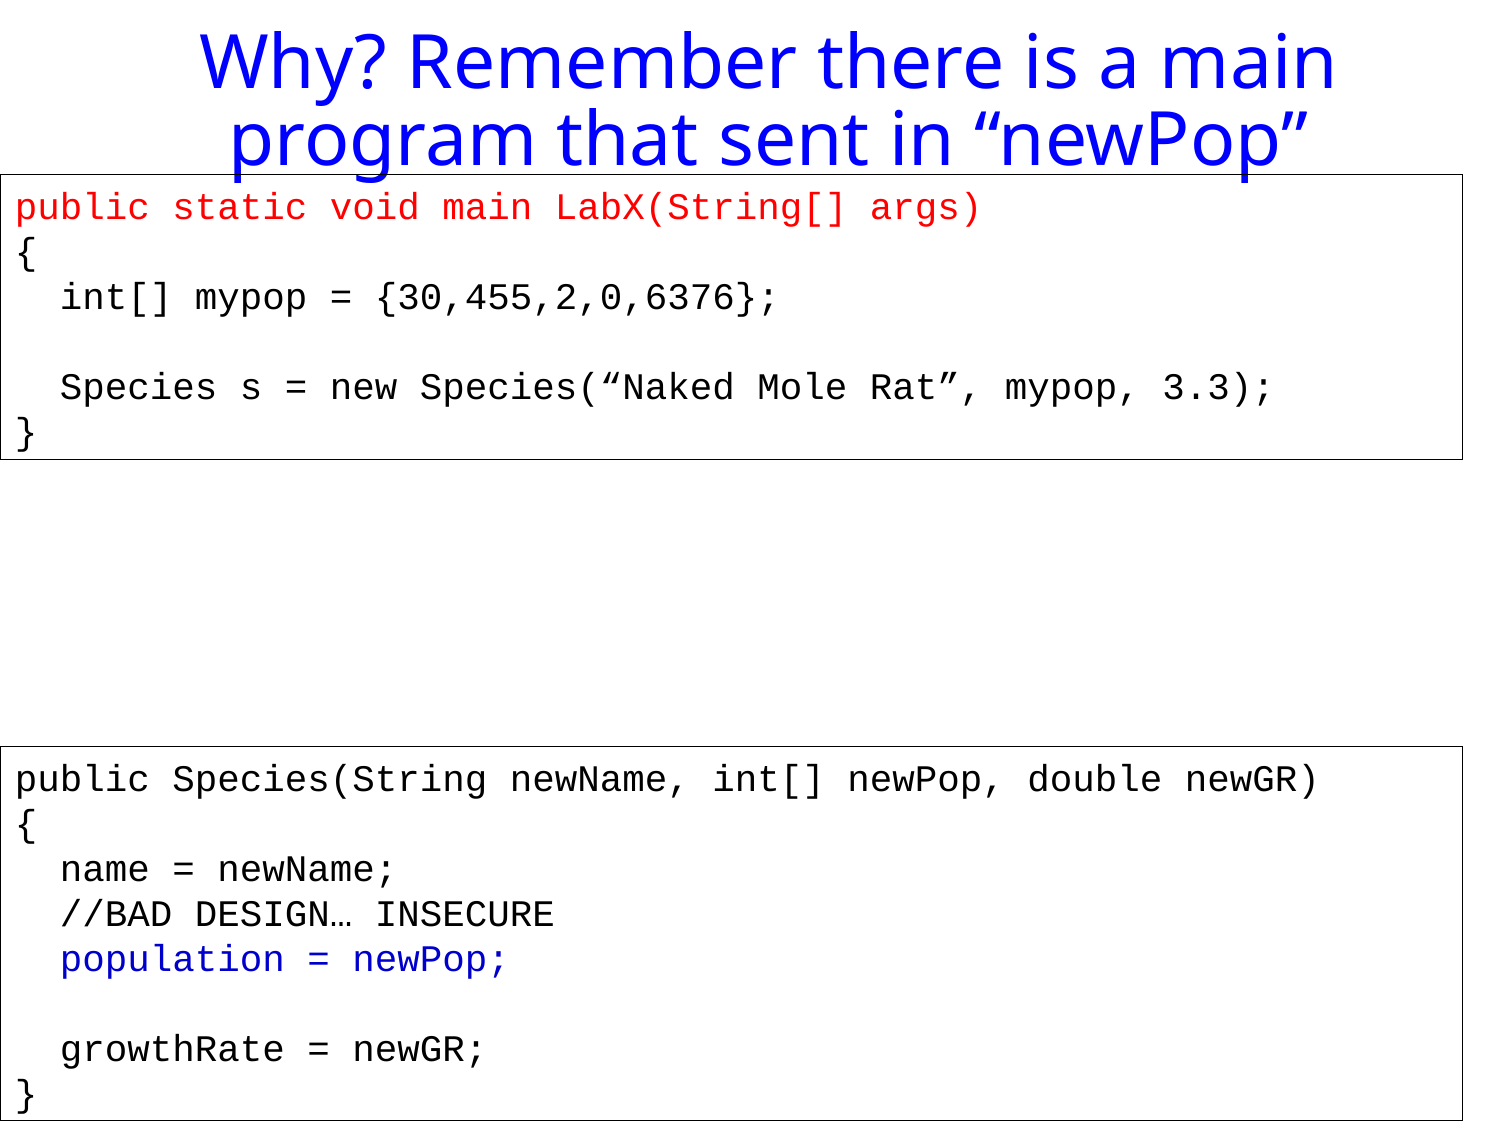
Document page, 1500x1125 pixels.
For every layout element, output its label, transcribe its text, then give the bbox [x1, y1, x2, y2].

text_box public static void main LabX(String[] args) { int[] mypop = {30,455,2,0,6376}; Species s = new Species(“Naked Mole Rat”, mypop, 3.3); } [0, 174, 1463, 460]
title Why? Remember there is a main program that sent in “newPop” [74, 24, 1463, 174]
text_box public Species(String newName, int[] newPop, double newGR) { name = newName; //BAD DESIGN… INSECURE population = newPop; growthRate = newGR; } [0, 746, 1463, 1121]
